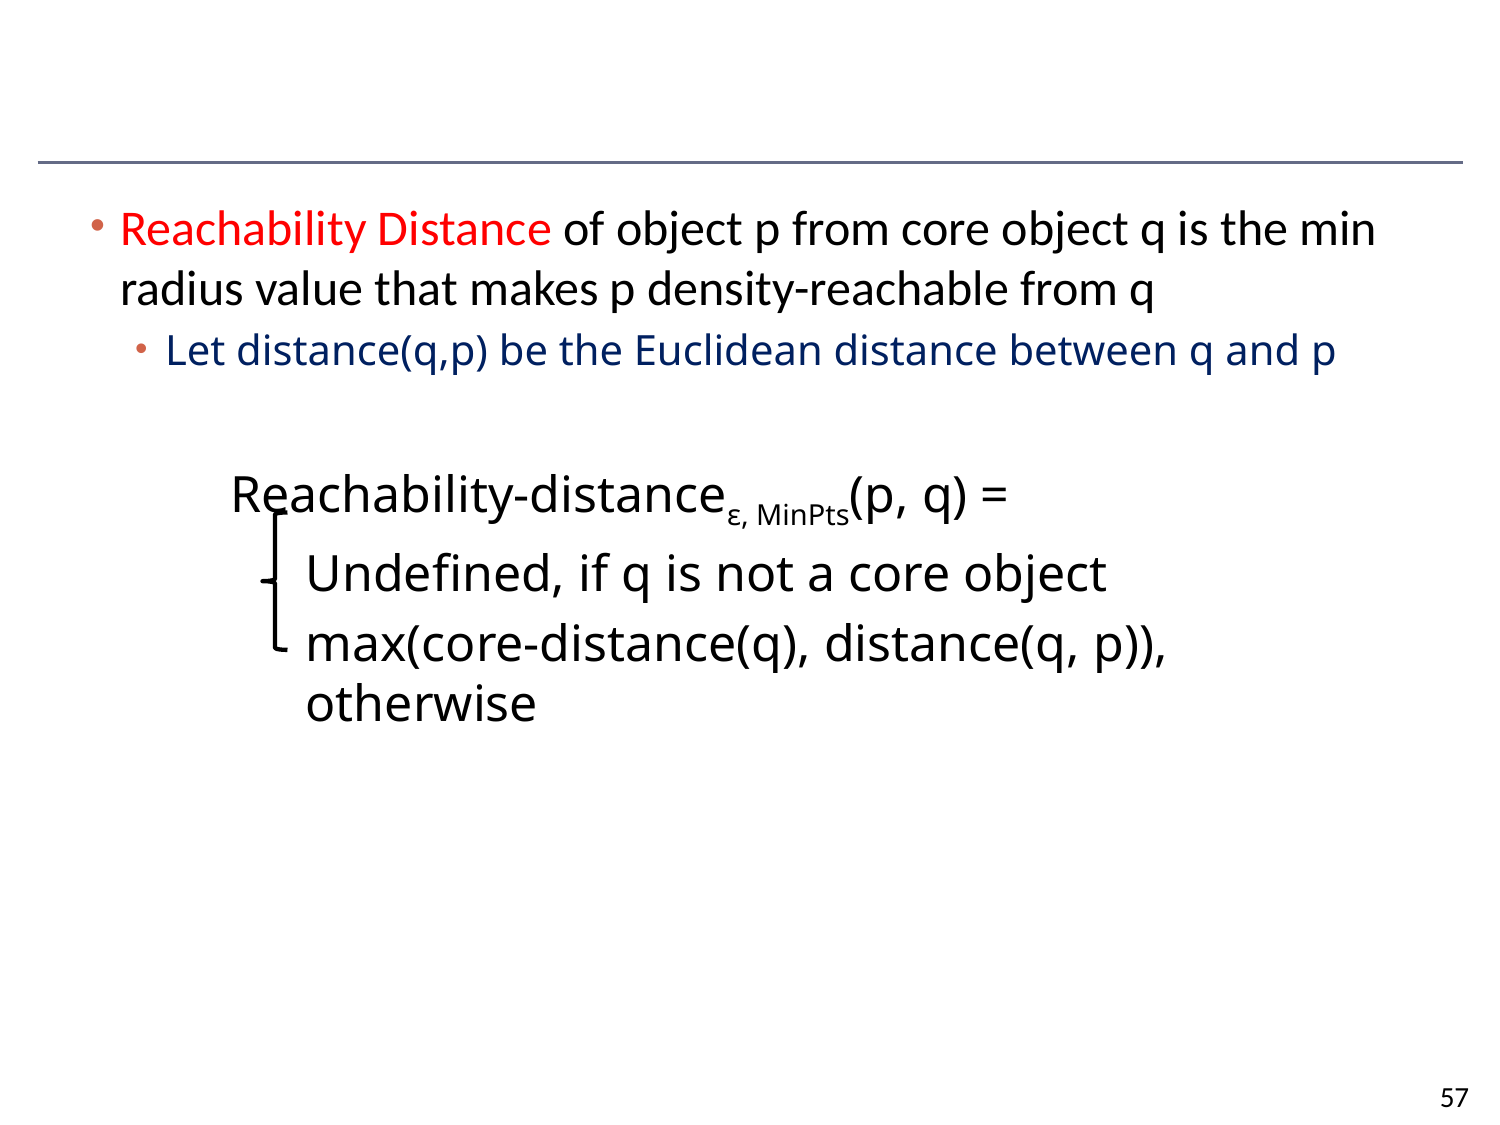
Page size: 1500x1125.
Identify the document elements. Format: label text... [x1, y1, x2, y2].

text_box [260, 510, 288, 653]
list Reachability Distance of object p from core object q is the min radius value that makes p density-reachable from q Let distance(q,p) be the Euclidean distance between q and p Reachability-distanceε, MinPts(p, q) = Undefined, if q is not a core object max(core-distance(q), distance(q, p)), otherwise [75, 187, 1425, 1063]
slide_number 57 [1425, 1071, 1500, 1125]
